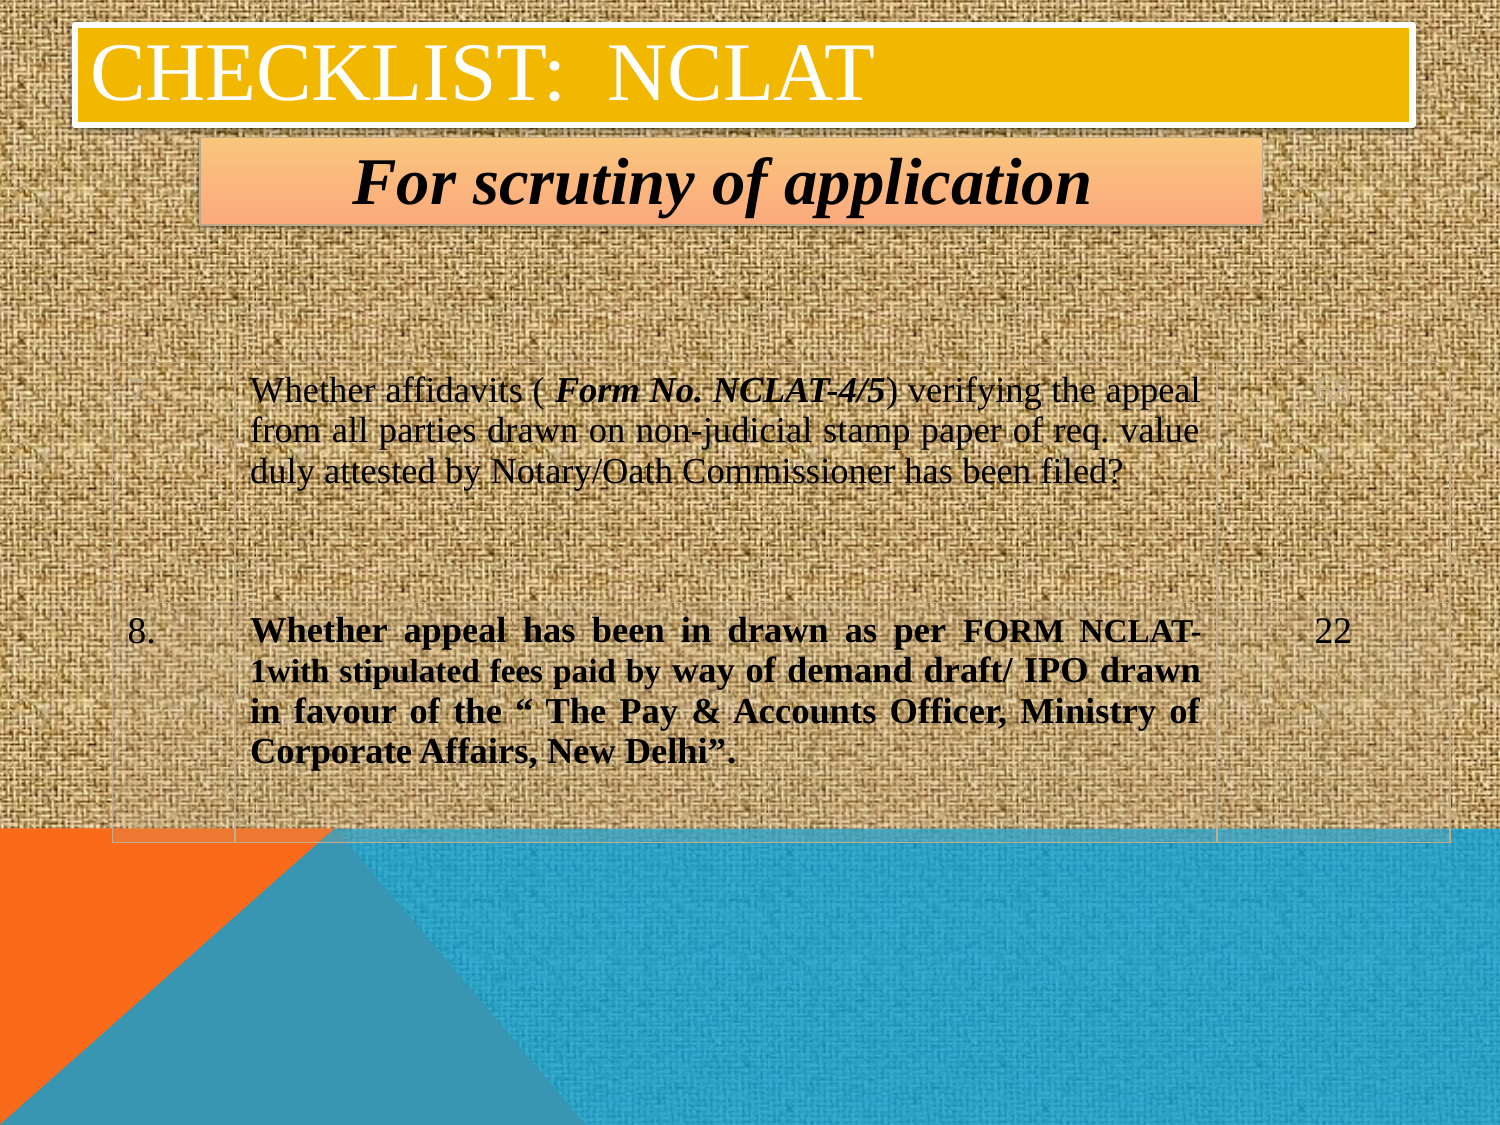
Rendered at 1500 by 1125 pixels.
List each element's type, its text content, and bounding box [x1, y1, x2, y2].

table_cell 8. [113, 603, 234, 842]
text_box For scrutiny of application [199, 137, 1263, 226]
picture [0, 0, 1500, 1125]
table_header 68 [1218, 363, 1449, 602]
title CHECKLIST: NCLAT [72, 22, 1416, 128]
table_cell 22 [1218, 603, 1449, 842]
table_cell Whether appeal has been in drawn as per FORM NCLAT-1with stipulated fees paid by way of demand draft/ IPO drawn in favour of the “ The Pay & Accounts Officer, Ministry of Corporate Affairs, New Delhi”. [236, 603, 1216, 842]
table_header Whether affidavits ( Form No. NCLAT-4/5) verifying the appeal from all parties drawn on non-judicial stamp paper of req. value duly attested by Notary/Oath Commissioner has been filed? [236, 363, 1216, 602]
table_header 7. [113, 363, 234, 602]
